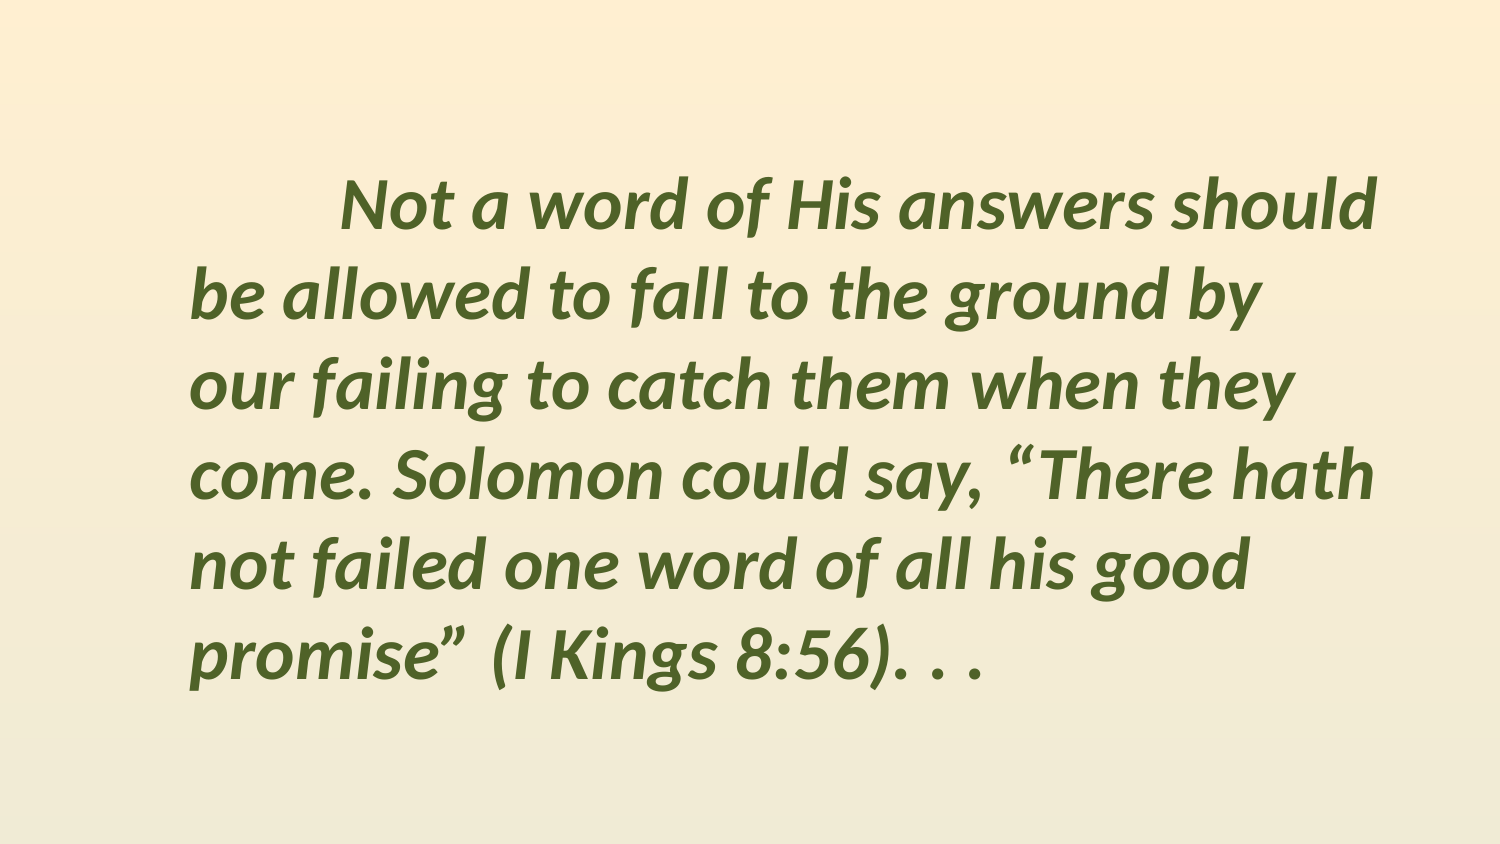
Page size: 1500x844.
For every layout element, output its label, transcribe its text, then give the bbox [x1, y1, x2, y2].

text_box Not a word of His answers should be allowed to fall to the ground by our failing to catch them when they come. Solomon could say, “There hath not failed one word of all his good promise” (I Kings 8:56). . . [174, 146, 1400, 844]
